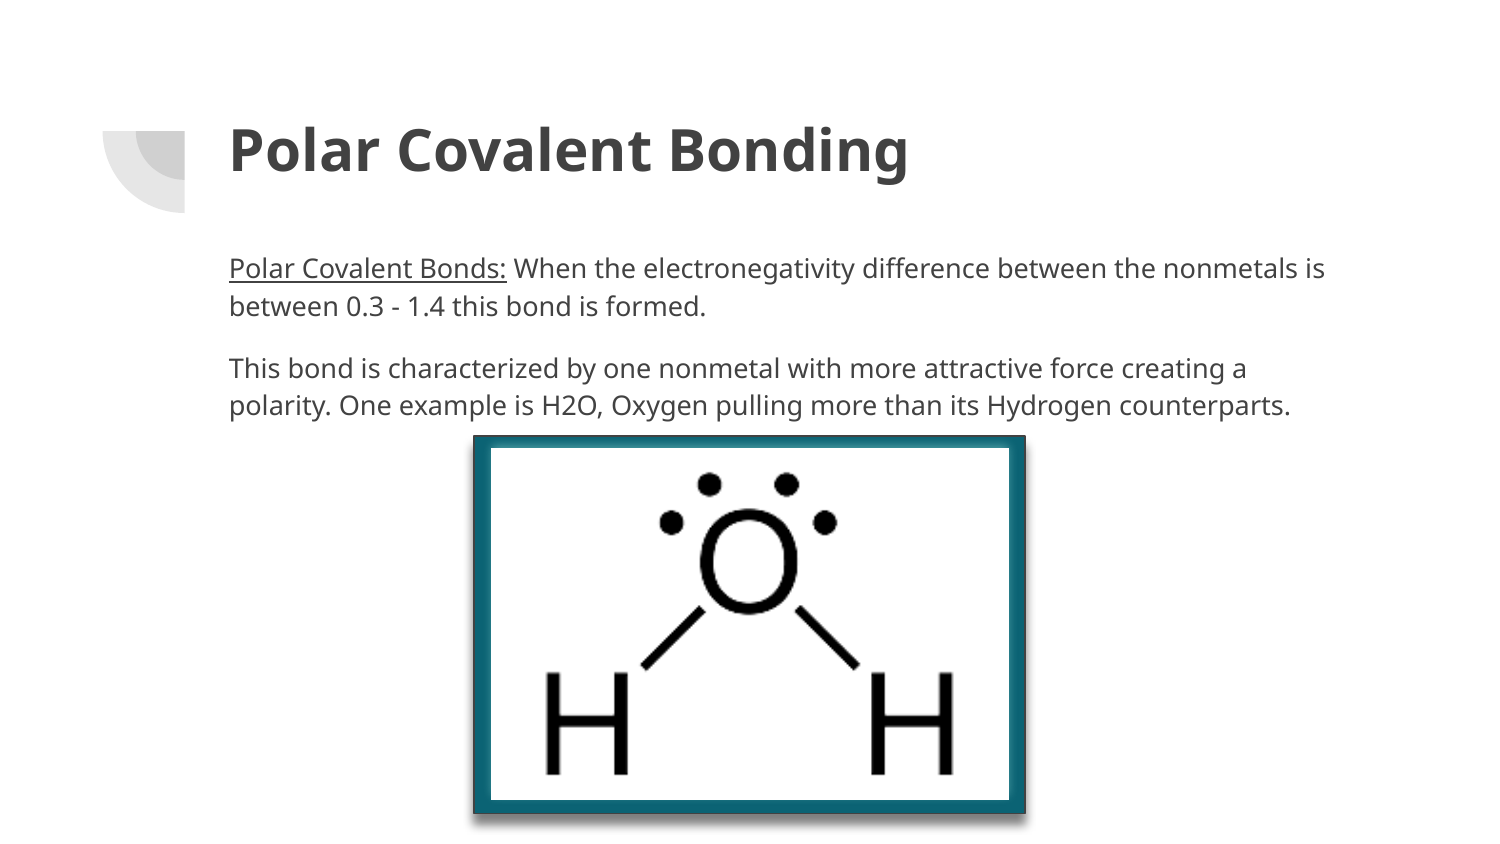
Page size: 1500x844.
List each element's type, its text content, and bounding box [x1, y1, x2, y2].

title Polar Covalent Bonding [213, 98, 1368, 232]
picture [491, 447, 1009, 801]
text_box [473, 650, 1025, 814]
list Polar Covalent Bonds: When the electronegativity difference between the nonmetals is between 0.3 - 1.4 this bond is formed. This bond is characterized by one nonmetal with more attractive force creating a polarity. One example is H2O, Oxygen pulling more than its Hydrogen counterparts. [213, 232, 1368, 650]
